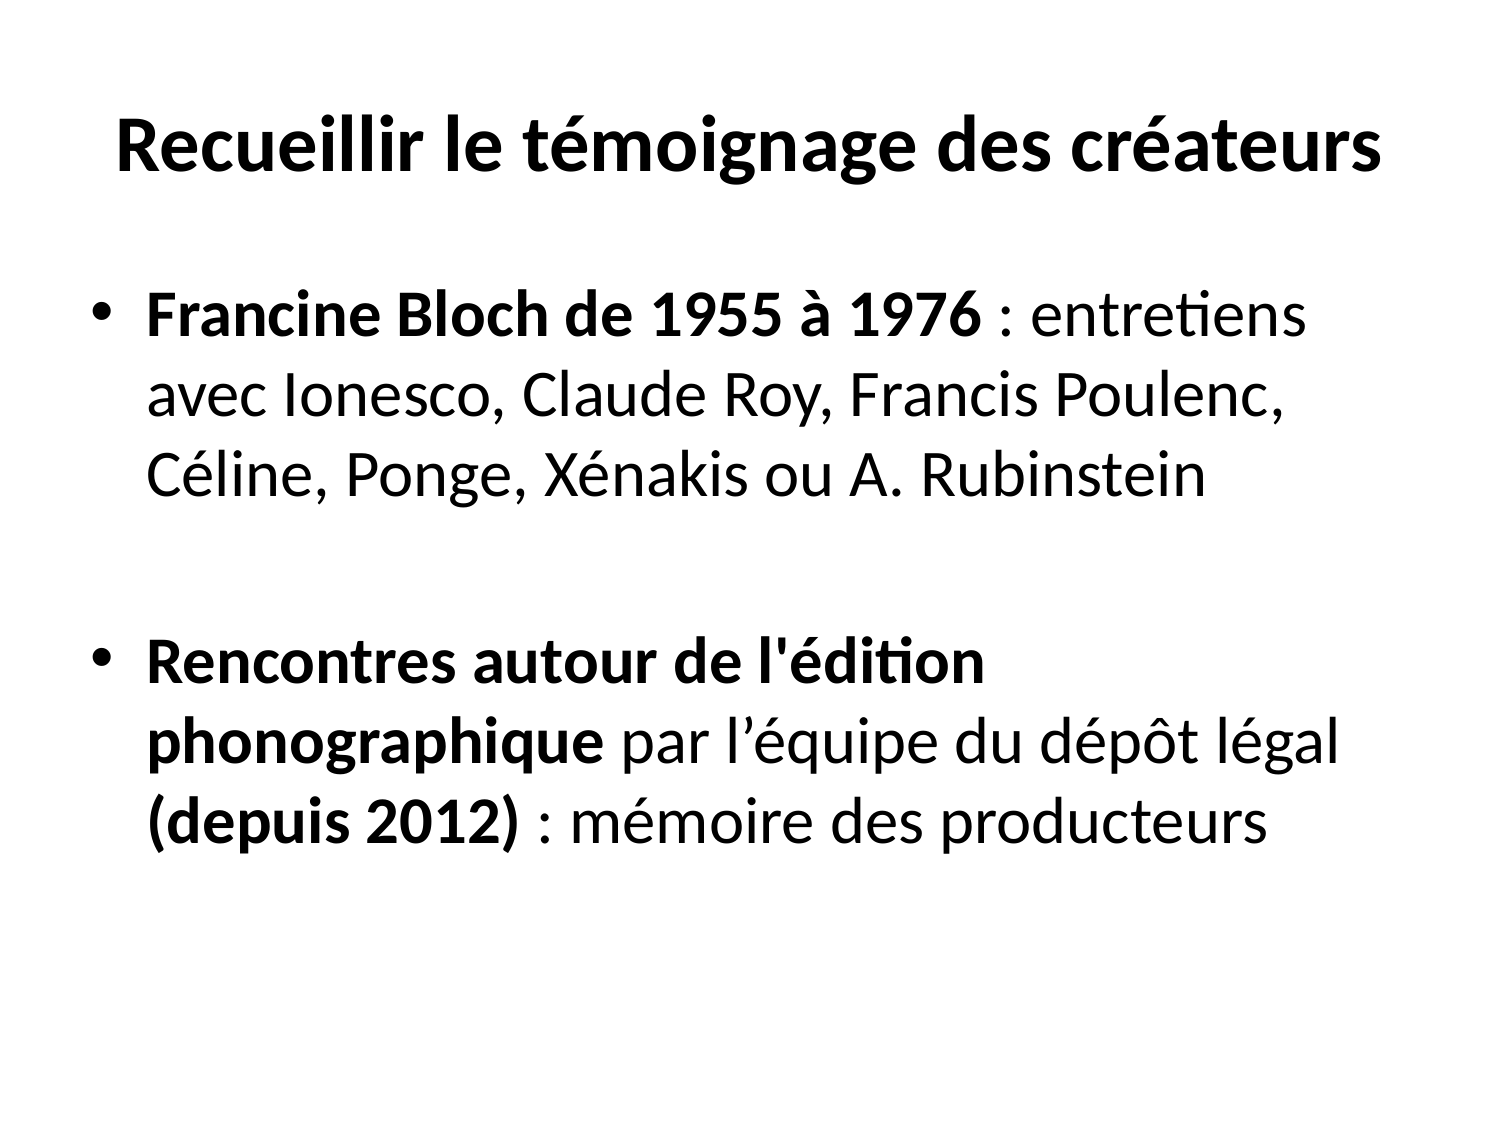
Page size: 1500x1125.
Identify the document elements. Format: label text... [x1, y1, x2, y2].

list Francine Bloch de 1955 à 1976 : entretiens avec Ionesco, Claude Roy, Francis Poulenc, Céline, Ponge, Xénakis ou A. Rubinstein Rencontres autour de l'édition phonographique par l’équipe du dépôt légal (depuis 2012) : mémoire des producteurs [75, 262, 1425, 1005]
title Recueillir le témoignage des créateurs [75, 45, 1425, 233]
